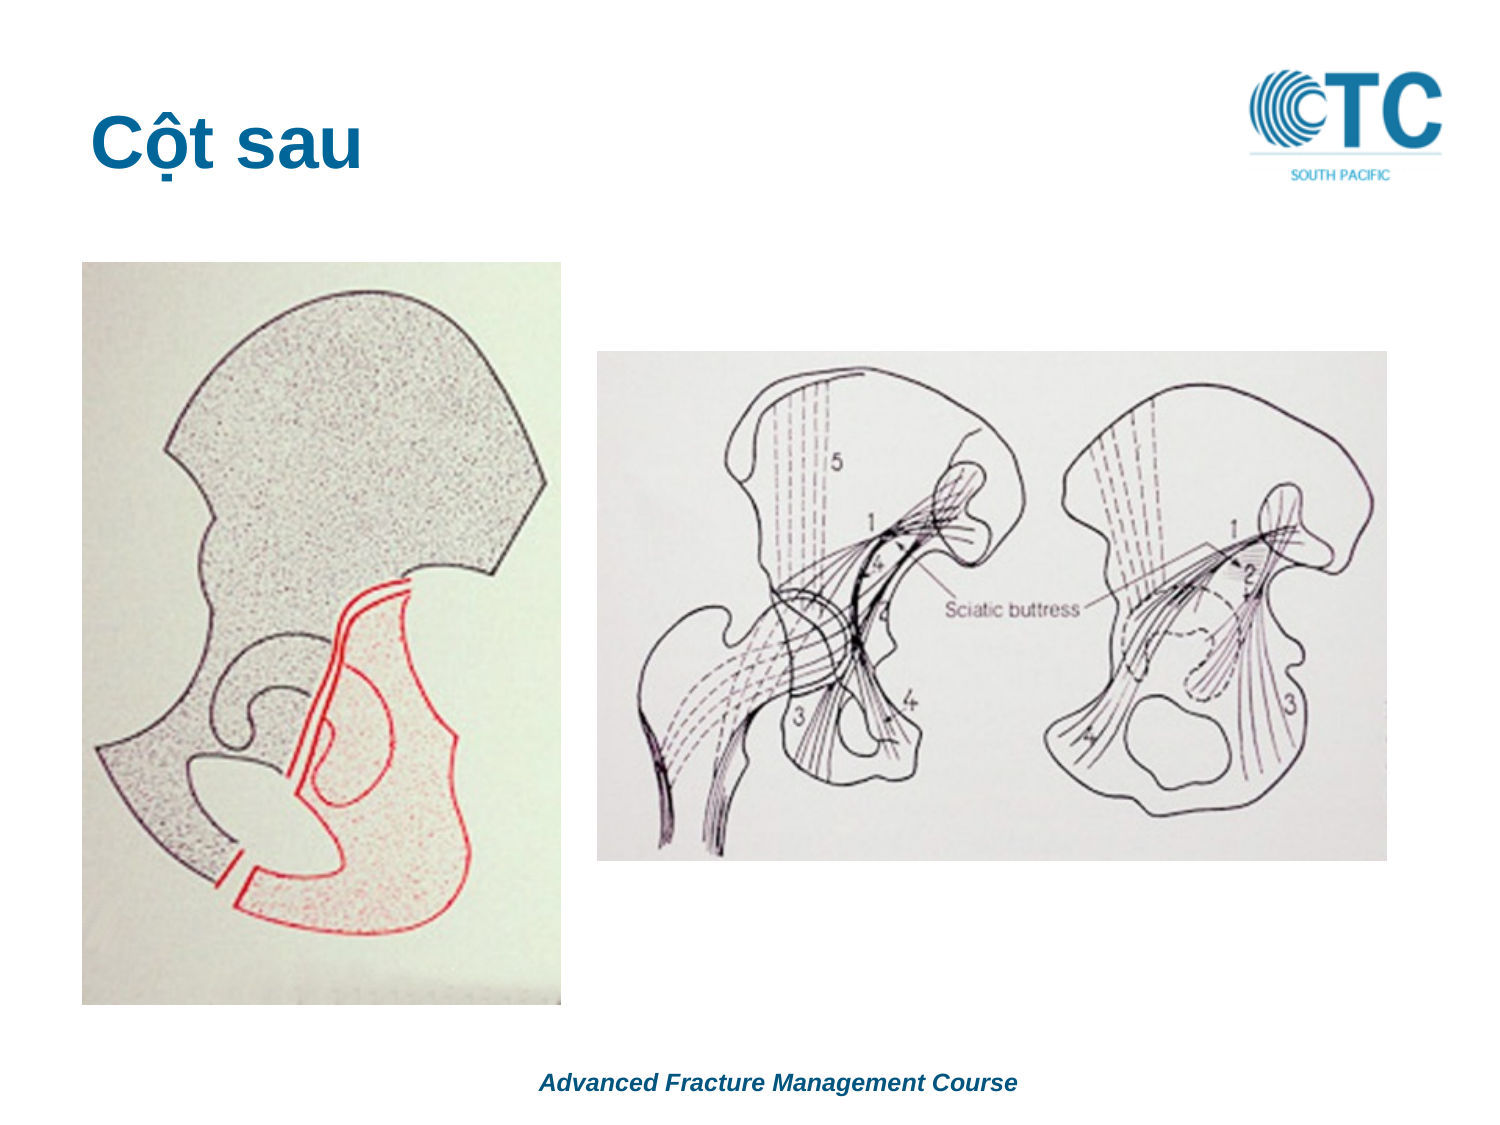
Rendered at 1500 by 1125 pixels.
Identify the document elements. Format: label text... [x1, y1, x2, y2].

footer Advanced Fracture Management Course [512, 1058, 1046, 1103]
picture [1216, 42, 1483, 201]
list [81, 262, 562, 1006]
title Cột sau [73, 43, 1213, 235]
picture [597, 351, 1388, 862]
